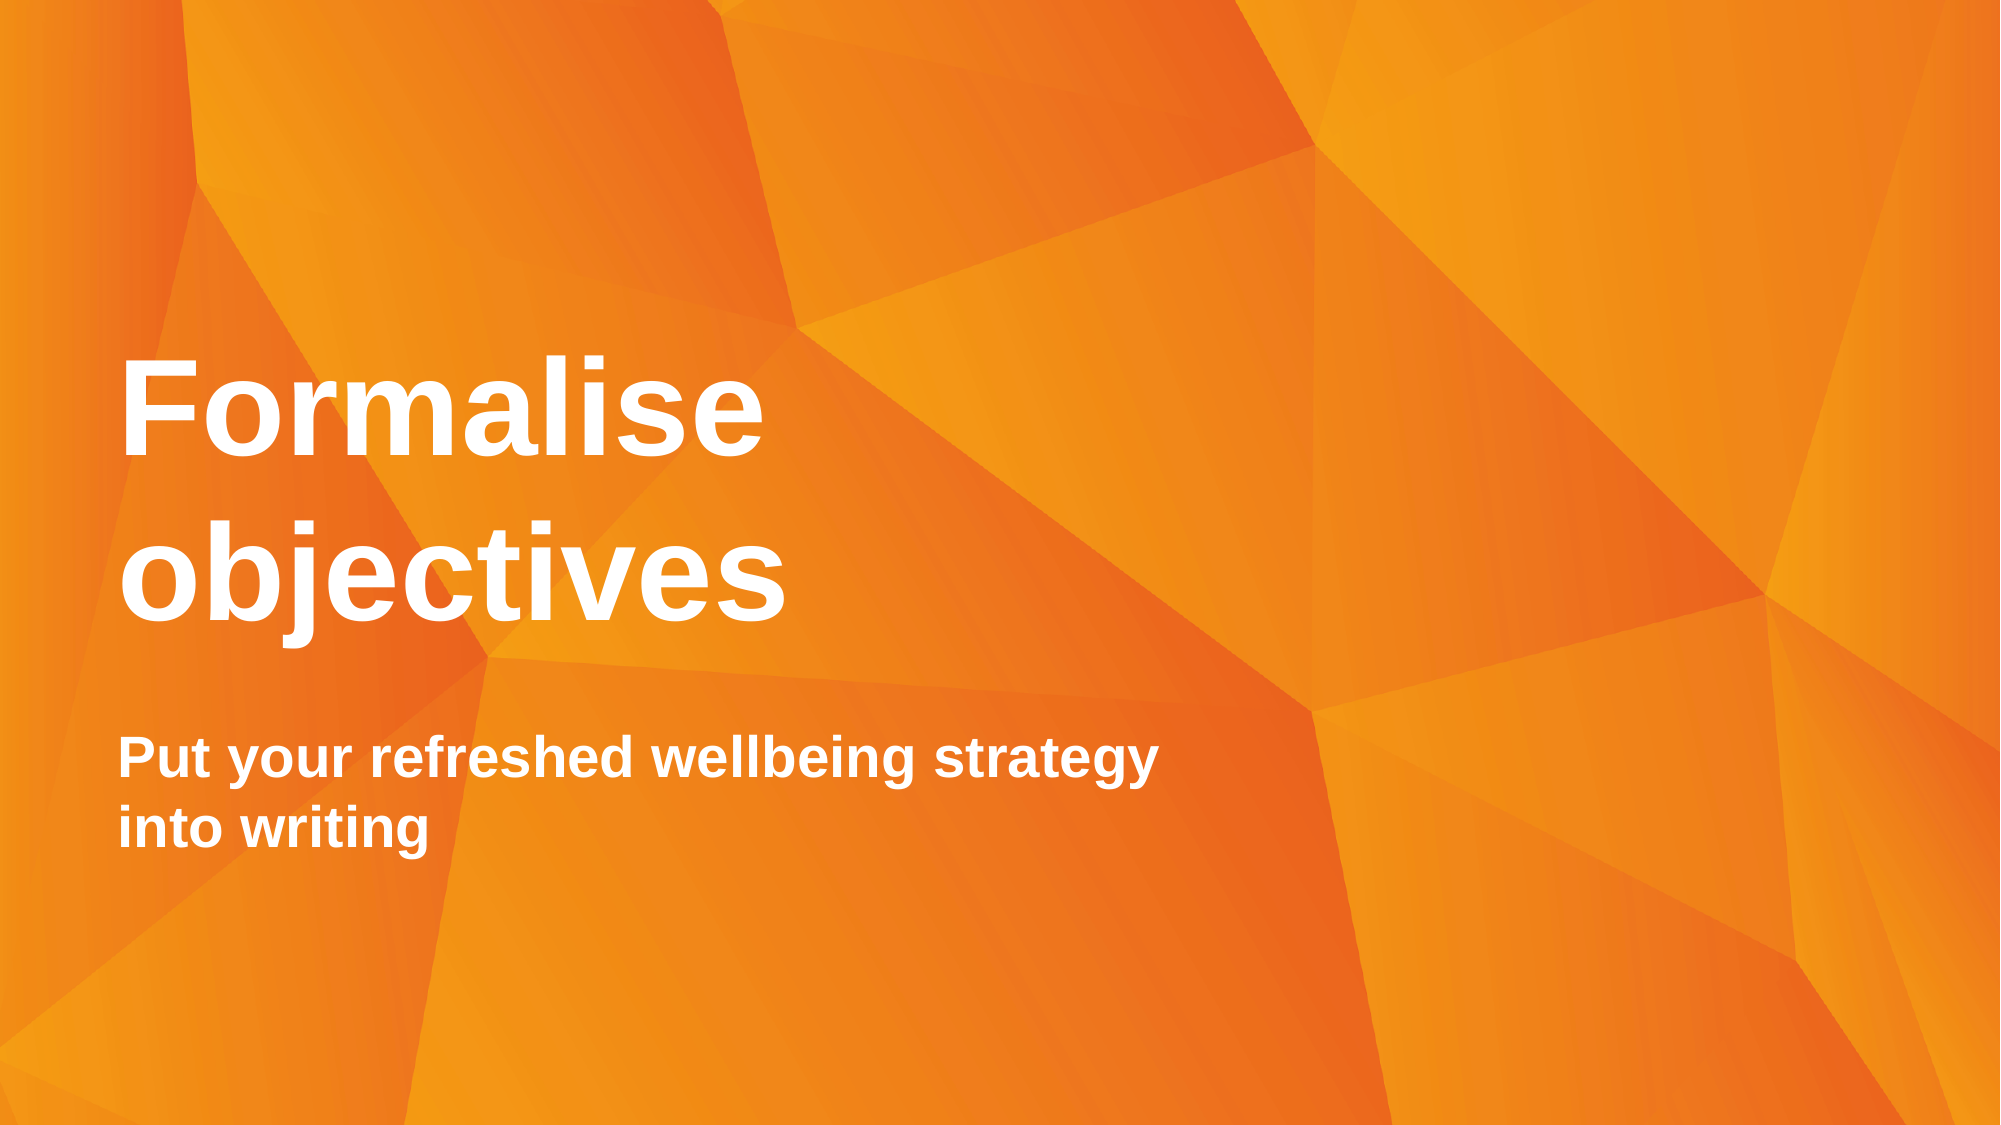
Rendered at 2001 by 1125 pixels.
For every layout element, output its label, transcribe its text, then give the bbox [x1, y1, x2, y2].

picture [0, 0, 2000, 1125]
text_box Formalise objectives [102, 279, 1371, 686]
text_box Put your refreshed wellbeing strategy into writing [102, 711, 1329, 939]
